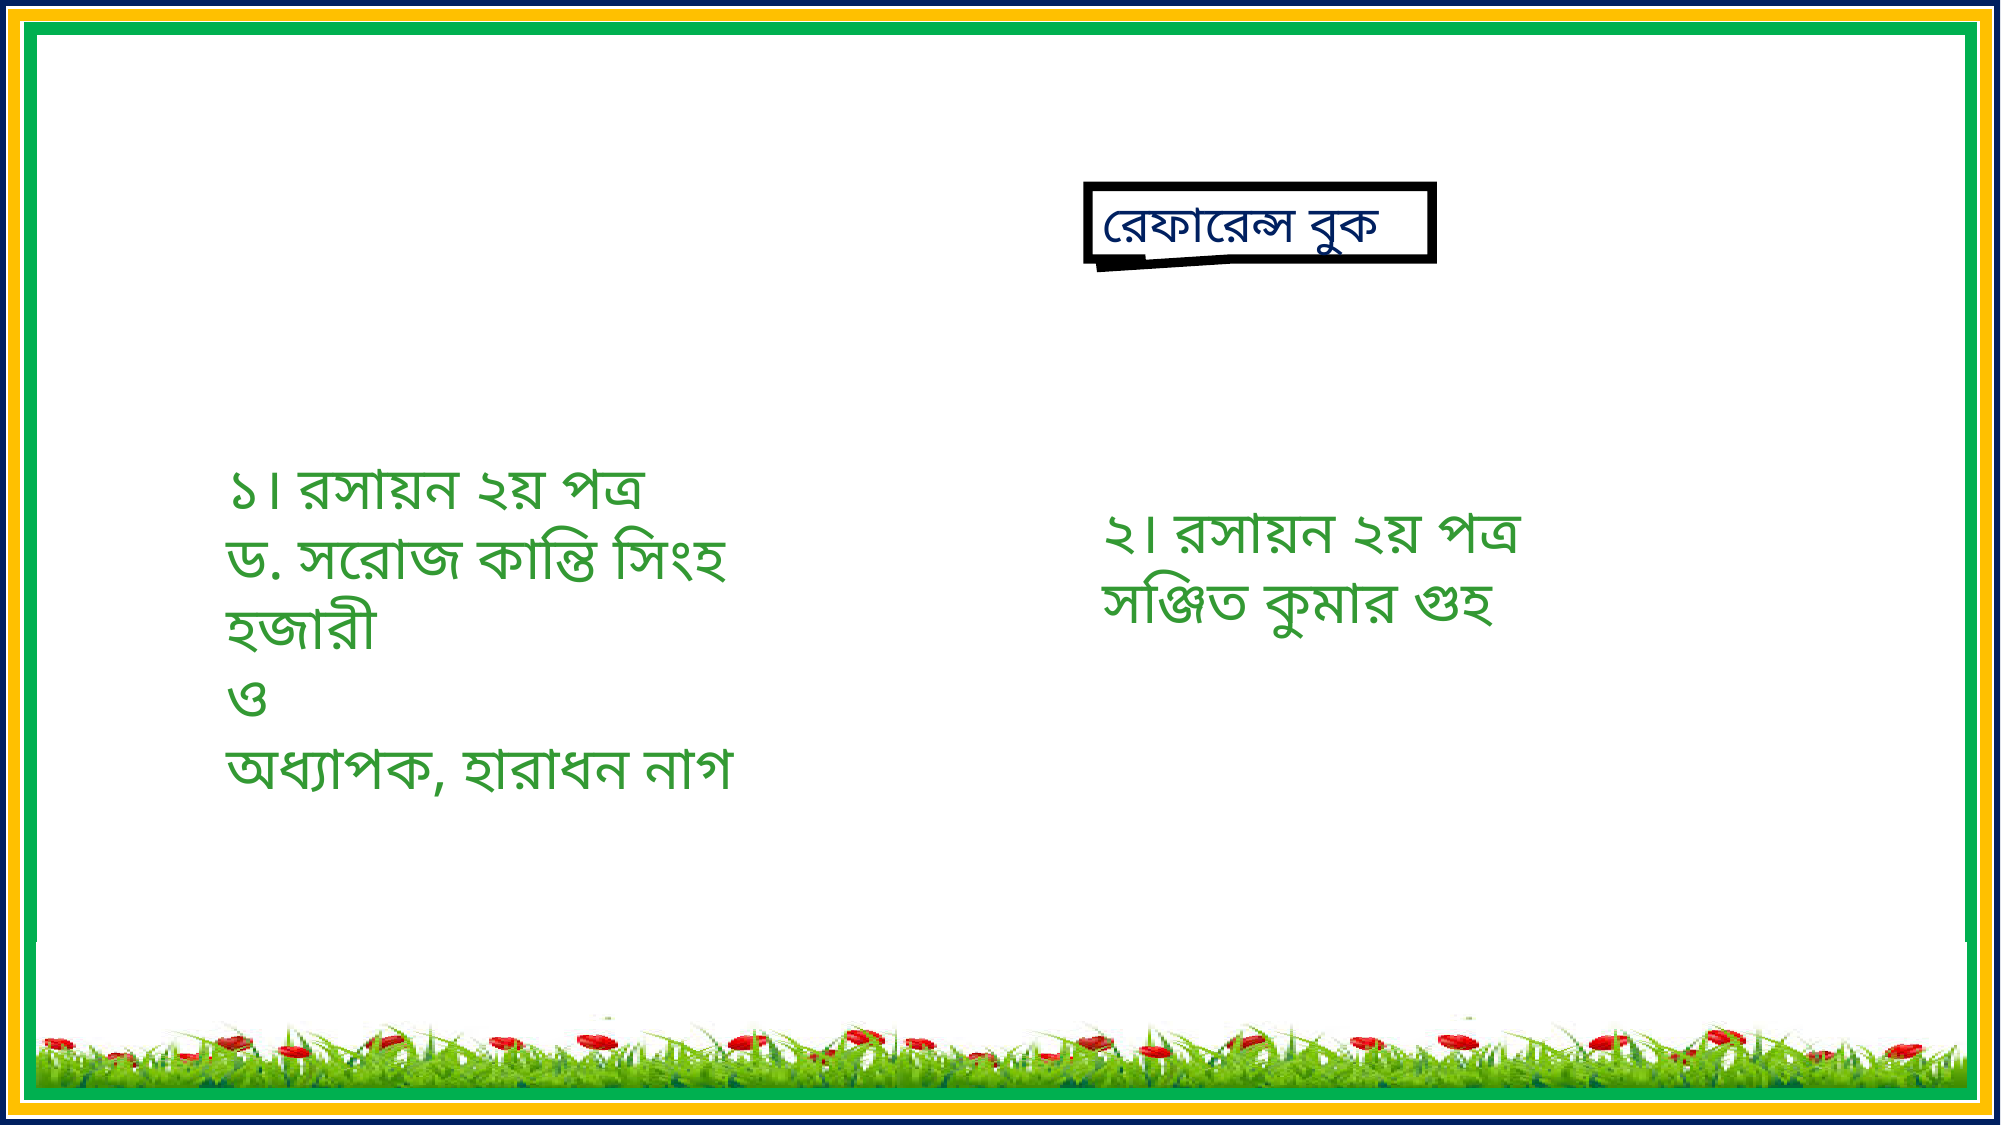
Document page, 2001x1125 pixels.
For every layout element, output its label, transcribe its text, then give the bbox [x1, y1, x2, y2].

text_box ১। রসায়ন ২য় পত্র ড. সরোজ কান্তি সিংহ হজারী ও অধ্যাপক, হারাধন নাগ [211, 443, 888, 809]
picture [36, 942, 1967, 1088]
text_box রেফারেন্স বুক [1086, 185, 1434, 269]
text_box ২। রসায়ন ২য় পত্র সঞ্জিত কুমার গুহ [1087, 488, 1561, 643]
